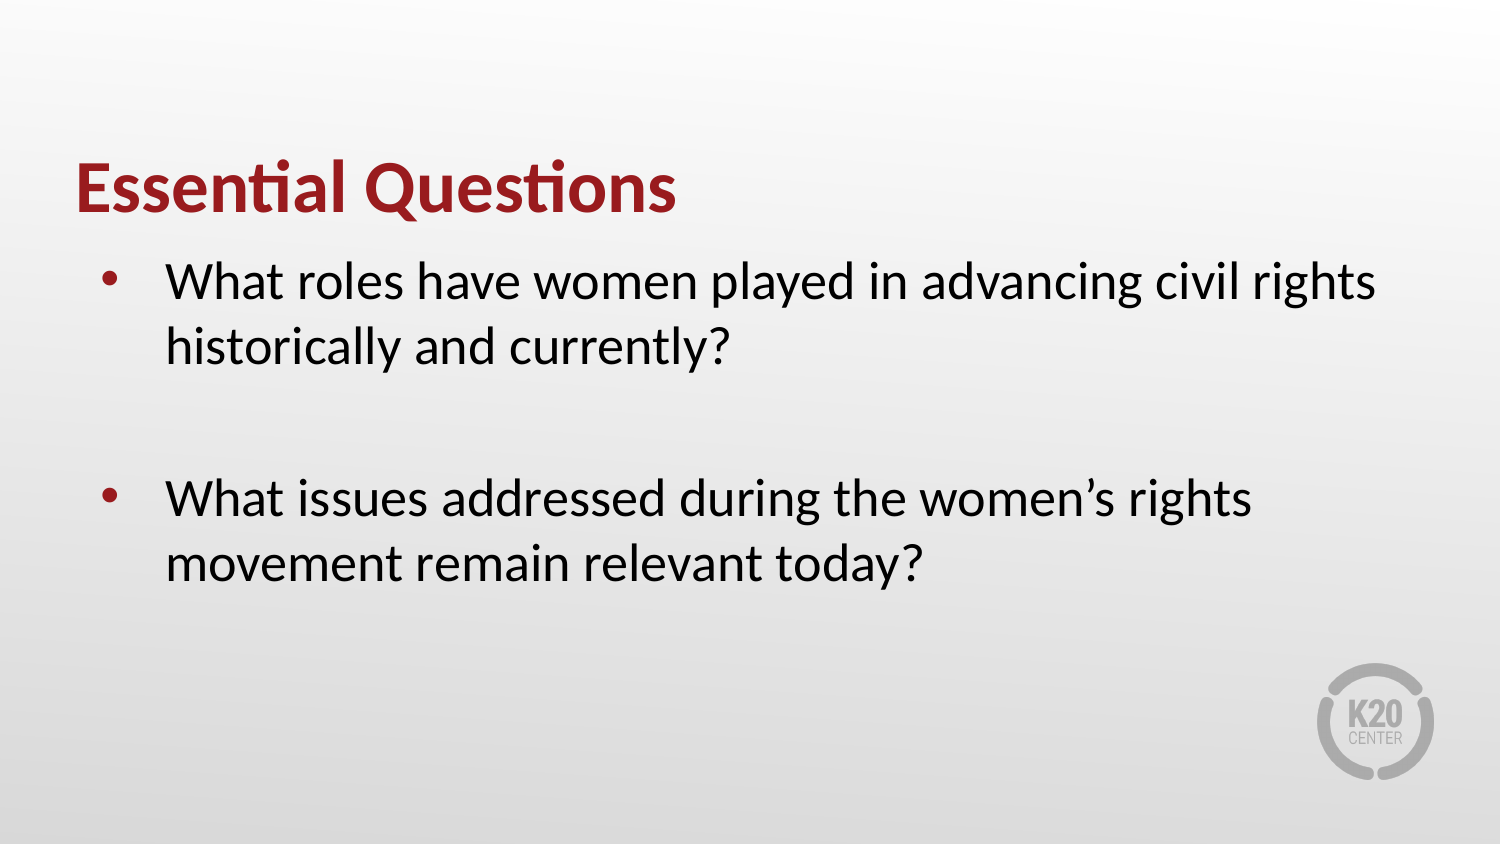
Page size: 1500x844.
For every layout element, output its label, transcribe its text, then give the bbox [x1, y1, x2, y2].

title Essential Questions [75, 86, 1425, 228]
picture [1300, 646, 1451, 797]
list What roles have women played in advancing civil rights historically and currently? What issues addressed during the women’s rights movement remain relevant today? [75, 238, 1425, 779]
